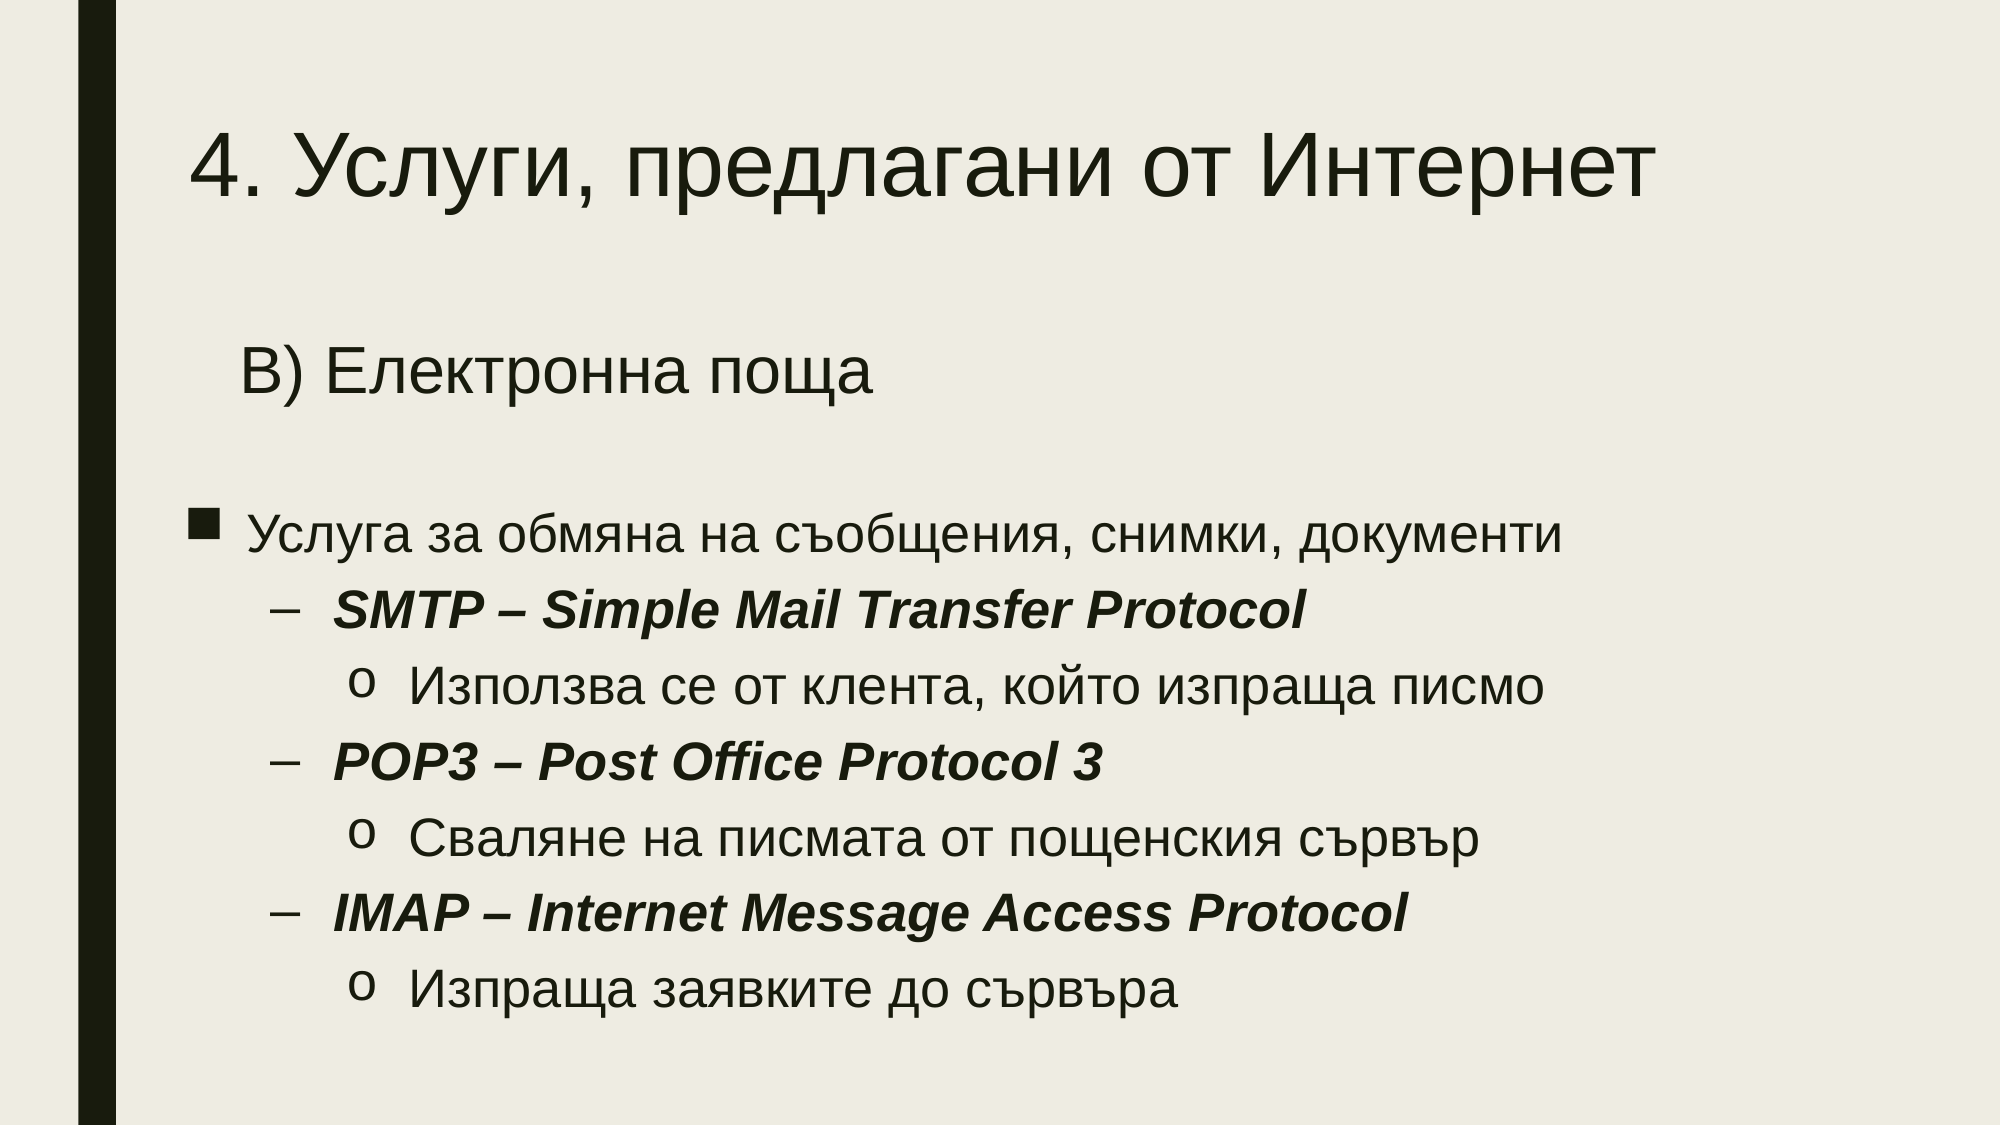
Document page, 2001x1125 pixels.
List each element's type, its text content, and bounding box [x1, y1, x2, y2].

text_box Услуга за обмяна на съобщения, снимки, документи SMTP – Simple Mail Transfer Protocol Използва се от клента, който изпраща писмо POP3 – Post Office Protocol 3 Сваляне на писмата от пощенския сървър IMAP – Internet Message Access Protocol Изпраща заявките до сървъра [181, 487, 1919, 1019]
text_box 4. Услуги, предлагани от Интернет [187, 102, 1938, 216]
title В) Електронна поща [237, 324, 1300, 487]
